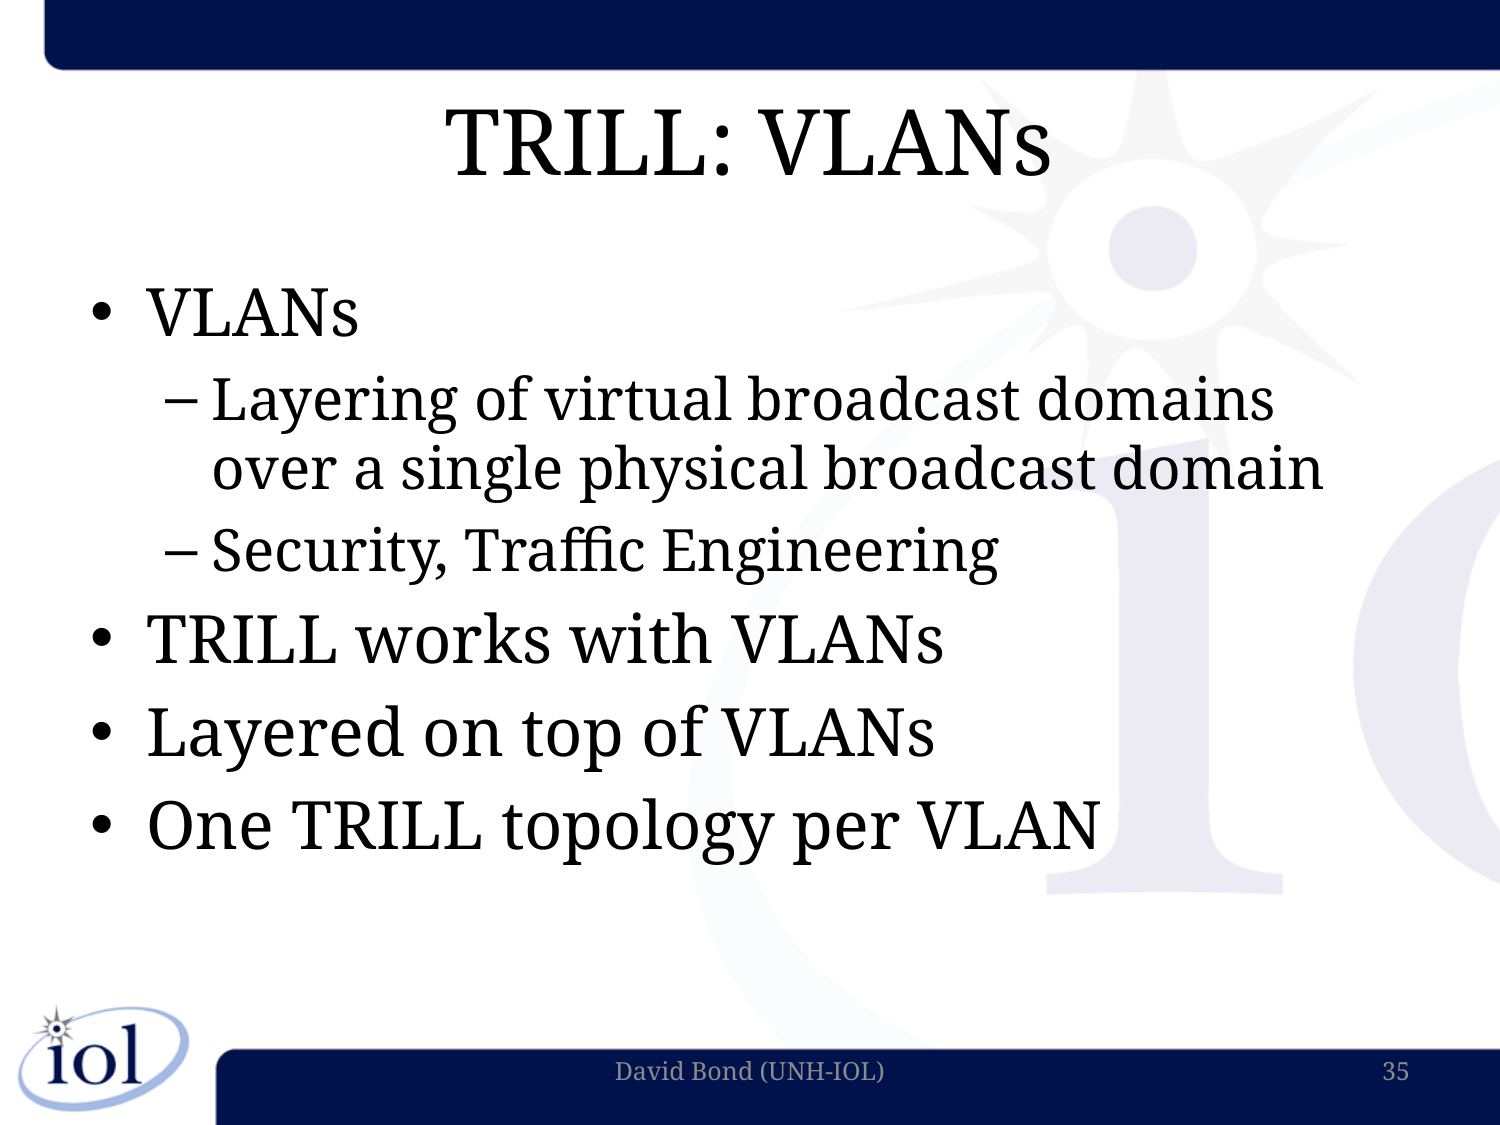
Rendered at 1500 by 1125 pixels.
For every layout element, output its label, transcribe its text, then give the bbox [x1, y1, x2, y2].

list VLANs Layering of virtual broadcast domains over a single physical broadcast domain Security, Traffic Engineering TRILL works with VLANs Layered on top of VLANs One TRILL topology per VLAN [75, 262, 1425, 1005]
title TRILL: VLANs [75, 45, 1425, 233]
picture [0, 0, 1500, 1125]
slide_number 35 [1074, 1042, 1425, 1103]
footer David Bond (UNH-IOL) [512, 1042, 988, 1103]
